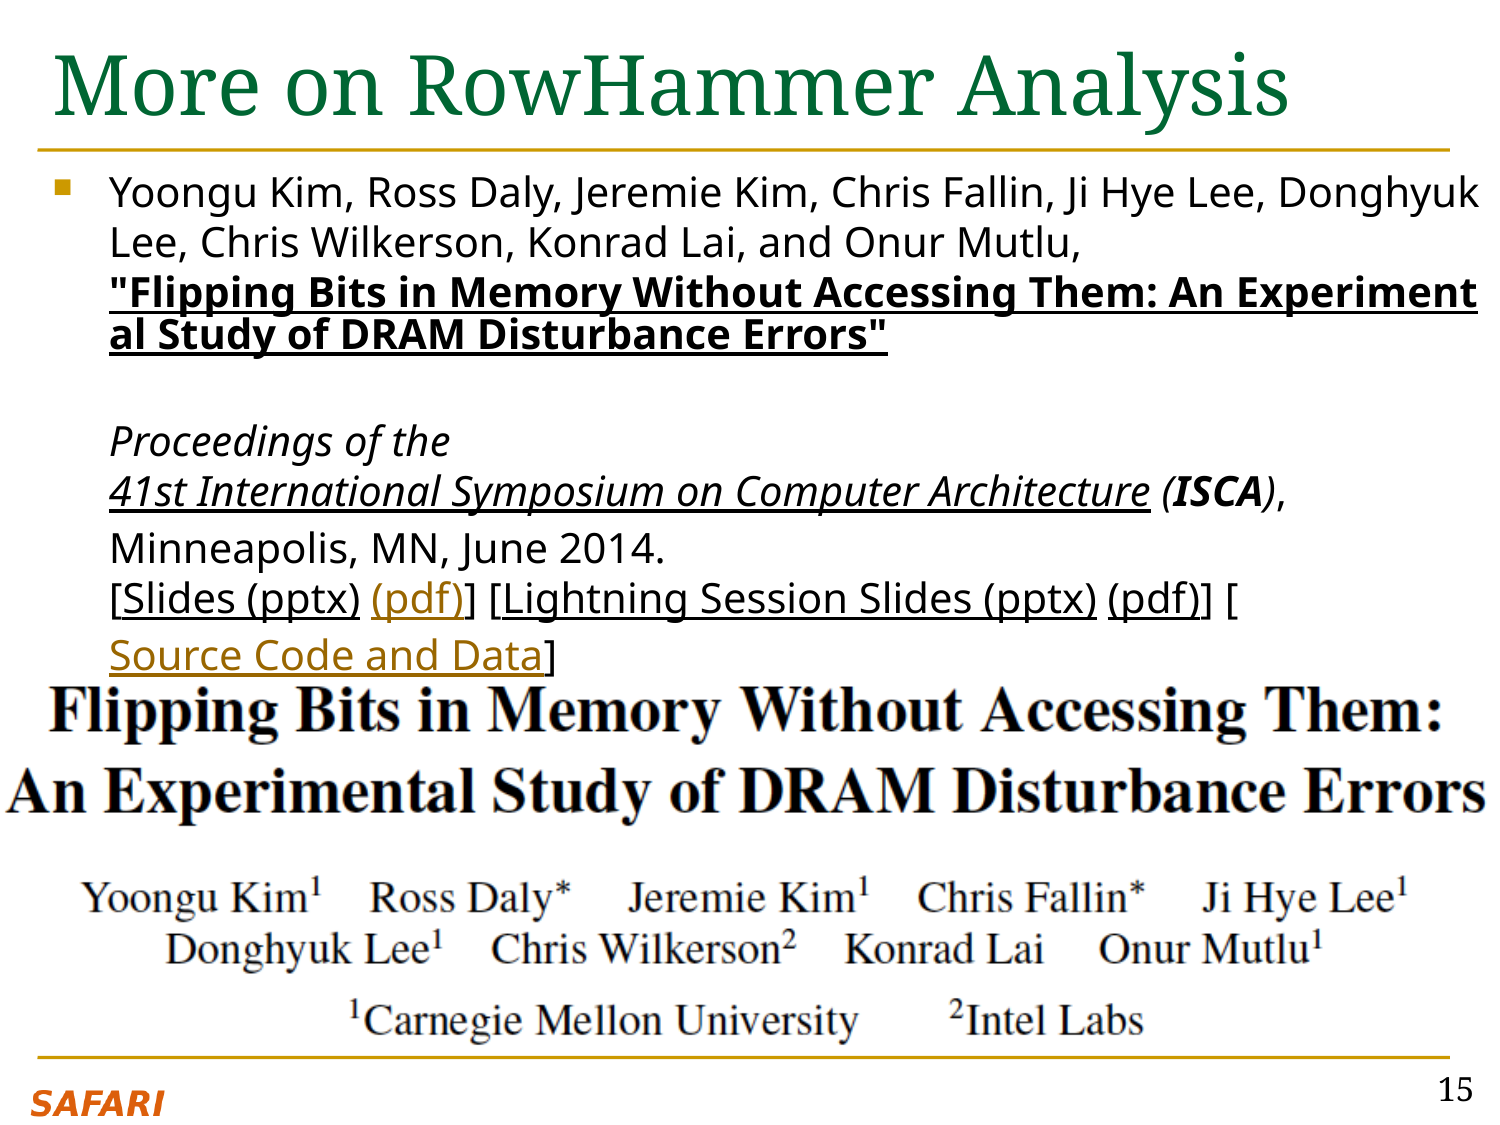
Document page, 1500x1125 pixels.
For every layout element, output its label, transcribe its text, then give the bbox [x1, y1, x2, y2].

list Yoongu Kim, Ross Daly, Jeremie Kim, Chris Fallin, Ji Hye Lee, Donghyuk Lee, Chris Wilkerson, Konrad Lai, and Onur Mutlu, "Flipping Bits in Memory Without Accessing Them: An Experimental Study of DRAM Disturbance Errors" Proceedings of the 41st International Symposium on Computer Architecture (ISCA), Minneapolis, MN, June 2014. [Slides (pptx) (pdf)] [Lightning Session Slides (pptx) (pdf)] [Source Code and Data] [37, 90, 1500, 677]
picture [0, 667, 1495, 1056]
slide_number 15 [1139, 1063, 1490, 1121]
picture [29, 1083, 169, 1124]
title More on RowHammer Analysis [37, 24, 1450, 90]
